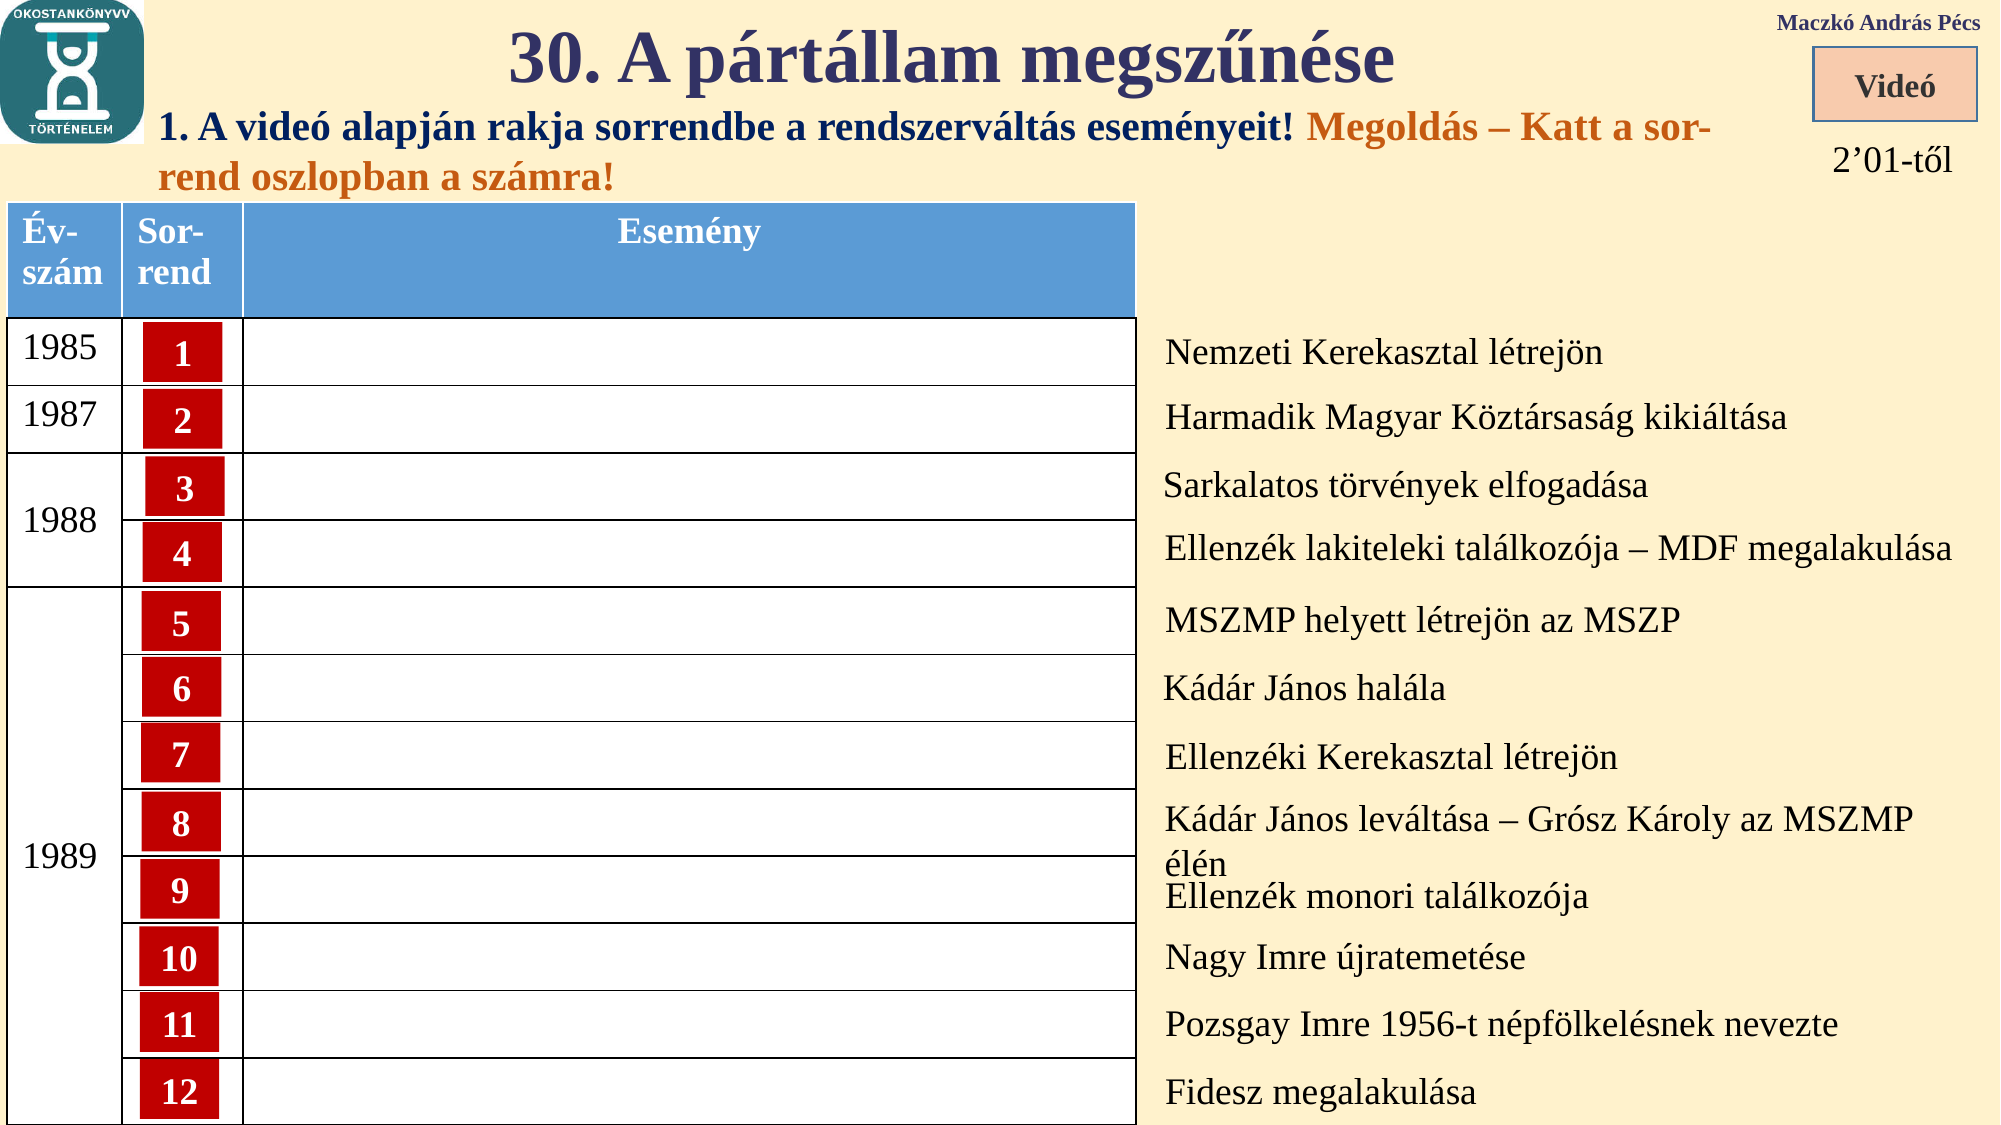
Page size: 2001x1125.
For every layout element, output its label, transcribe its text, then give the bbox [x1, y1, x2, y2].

table_header Sor-rend [123, 203, 242, 317]
table_cell [244, 521, 1135, 586]
text_box Kádár János leváltása – Grósz Károly az MSZMP élén [1149, 786, 2000, 892]
table_cell [123, 924, 242, 990]
text_box 10 [139, 926, 219, 987]
text_box 6 [142, 656, 222, 717]
table_cell [123, 1059, 242, 1124]
text_box Nemzeti Kerekasztal létrejön [1150, 319, 1679, 380]
table_cell [123, 722, 242, 788]
table_cell [244, 991, 1135, 1057]
table_cell [123, 790, 242, 855]
text_box Ellenzéki Kerekasztal létrejön [1150, 724, 1679, 785]
text_box 4 [142, 522, 222, 582]
text_box 30. A pártállam megszűnése [144, 0, 1763, 105]
text_box 8 [141, 791, 221, 852]
table_cell [123, 454, 242, 519]
text_box 12 [139, 1059, 220, 1119]
text_box Sarkalatos törvények elfogadása [1148, 452, 1708, 513]
text_box 5 [141, 591, 221, 651]
text_box 11 [139, 992, 220, 1052]
text_box 2 [143, 388, 223, 449]
table_cell [123, 521, 242, 586]
text_box 7 [141, 722, 221, 783]
table_cell [244, 655, 1135, 721]
table_cell [244, 454, 1135, 519]
picture [0, 0, 144, 144]
text_box MSZMP helyett létrejön az MSZP [1150, 587, 1710, 648]
table_header Év-szám [8, 203, 121, 317]
table_cell 1985 [8, 319, 121, 385]
table_cell [244, 790, 1135, 855]
table_cell [123, 655, 242, 721]
table_cell [123, 857, 242, 922]
table_cell [123, 588, 242, 654]
text_box 3 [145, 456, 225, 516]
text_box 2’01-től [1817, 127, 2000, 188]
table_cell 1989 [8, 588, 121, 1124]
text_box Harmadik Magyar Köztársaság kikiáltása [1150, 384, 1818, 445]
text_box 1. A videó alapján rakja sorrendbe a rendszerváltás eseményeit! Megoldás – Katt a sor-rend oszlopban a számra! [143, 105, 1735, 207]
table_cell [244, 386, 1135, 452]
text_box Videó [1812, 46, 1978, 122]
table_cell [244, 588, 1135, 654]
table_cell [244, 924, 1135, 990]
text_box Fidesz megalakulása [1150, 1059, 1501, 1119]
text_box Maczkó András Pécs [1763, 0, 2000, 43]
text_box Kádár János halála [1148, 655, 1499, 716]
text_box 1 [143, 322, 223, 382]
table_cell [244, 722, 1135, 788]
table_cell [244, 1059, 1135, 1124]
table_cell [123, 991, 242, 1057]
table_cell [244, 319, 1135, 385]
table_cell [123, 319, 242, 385]
table_cell 1987 [8, 386, 121, 452]
table_cell [244, 857, 1135, 922]
table_cell [123, 386, 242, 452]
table_header Esemény [244, 207, 1135, 317]
text_box 9 [140, 859, 220, 919]
text_box Ellenzék monori találkozója [1150, 892, 1606, 924]
text_box Ellenzék lakiteleki találkozója – MDF megalakulása [1149, 515, 1979, 576]
text_box Pozsgay Imre 1956-t népfölkelésnek nevezte [1150, 991, 1880, 1052]
text_box Nagy Imre újratemetése [1150, 924, 1579, 985]
table_cell 1988 [8, 454, 121, 586]
